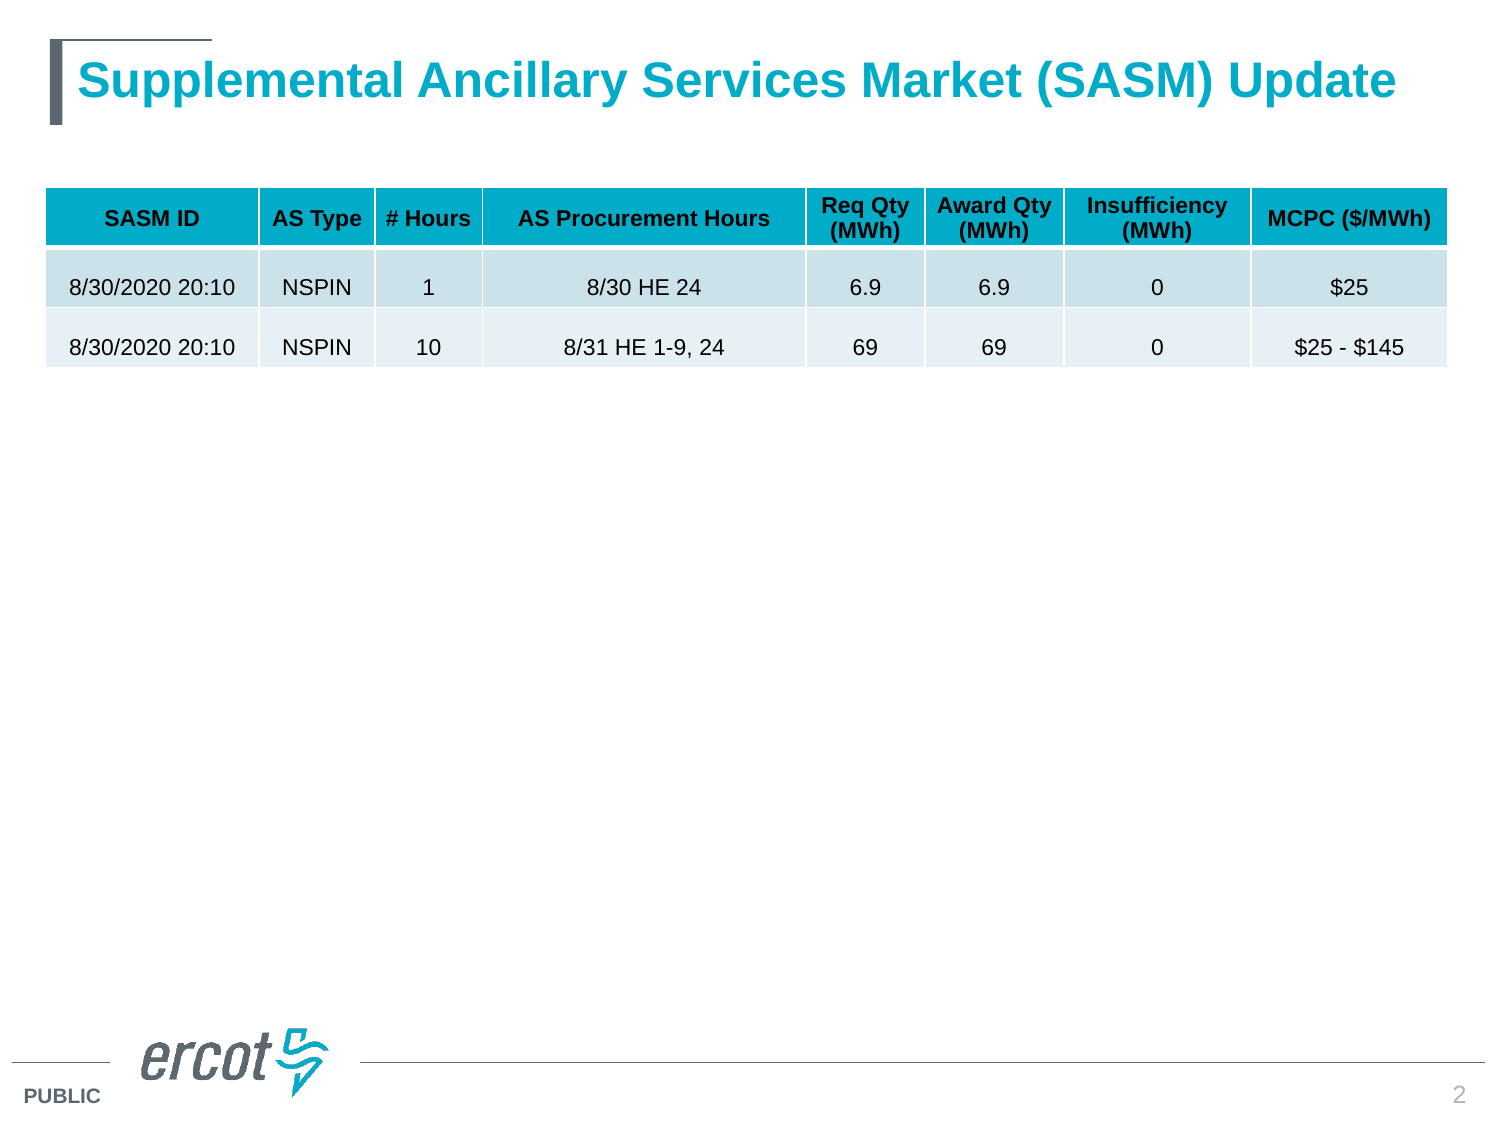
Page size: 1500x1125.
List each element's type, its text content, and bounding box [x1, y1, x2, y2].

table_cell 1 [376, 250, 482, 307]
table_cell 0 [1065, 308, 1250, 367]
table_cell $25 [1252, 250, 1447, 307]
table_header SASM ID [46, 188, 258, 245]
table_header AS Type [260, 188, 374, 245]
slide_number 2 [1437, 1076, 1475, 1112]
table_header Award Qty (MWh) [926, 188, 1063, 245]
table_header Req Qty (MWh) [807, 188, 924, 245]
table_header Insufficiency (MWh) [1065, 188, 1250, 245]
table_cell $25 - $145 [1252, 308, 1447, 367]
picture [137, 1024, 332, 1100]
table_cell NSPIN [260, 308, 374, 367]
table_cell 8/30/2020 20:10 [46, 308, 258, 367]
table_cell 69 [926, 308, 1063, 367]
table_header MCPC ($/MWh) [1252, 188, 1447, 245]
table_header AS Procurement Hours [483, 188, 805, 245]
table_cell 0 [1065, 250, 1250, 307]
table_cell 69 [807, 308, 924, 367]
table_header # Hours [376, 188, 482, 245]
table_cell 10 [376, 308, 482, 367]
table_cell 8/30/2020 20:10 [46, 250, 258, 307]
table_cell 8/31 HE 1-9, 24 [483, 308, 805, 367]
table_cell 6.9 [807, 250, 924, 307]
table_cell 6.9 [926, 250, 1063, 307]
table_cell 8/30 HE 24 [483, 250, 805, 307]
table_cell NSPIN [260, 250, 374, 307]
title Supplemental Ancillary Services Market (SASM) Update [62, 39, 1450, 228]
